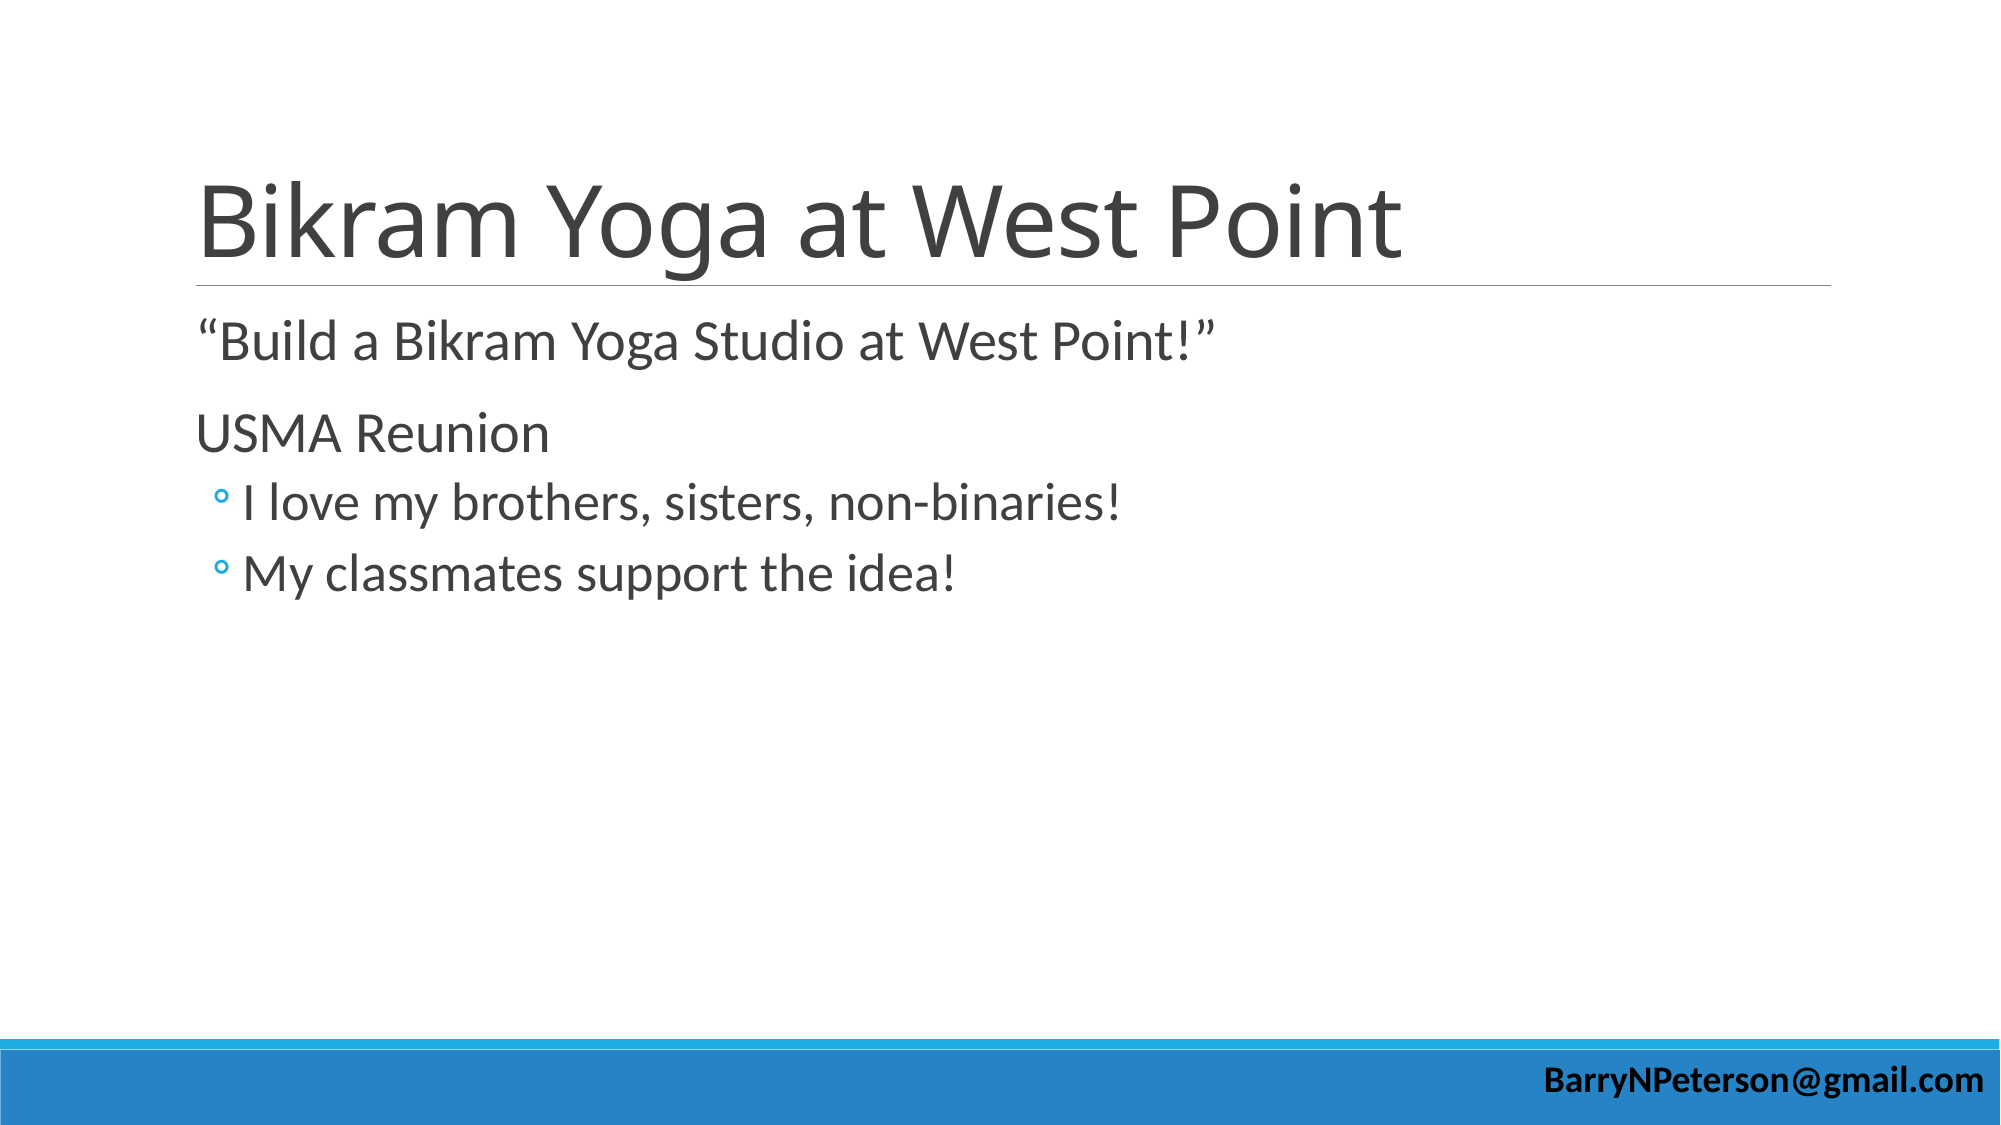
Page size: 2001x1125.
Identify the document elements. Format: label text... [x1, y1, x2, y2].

text_box BarryNPeterson@gmail.com [999, 1047, 2000, 1108]
title Bikram Yoga at West Point [180, 47, 1830, 285]
list “Build a Bikram Yoga Studio at West Point!” USMA Reunion I love my brothers, sisters, non-binaries! My classmates support the idea! [180, 302, 1830, 963]
